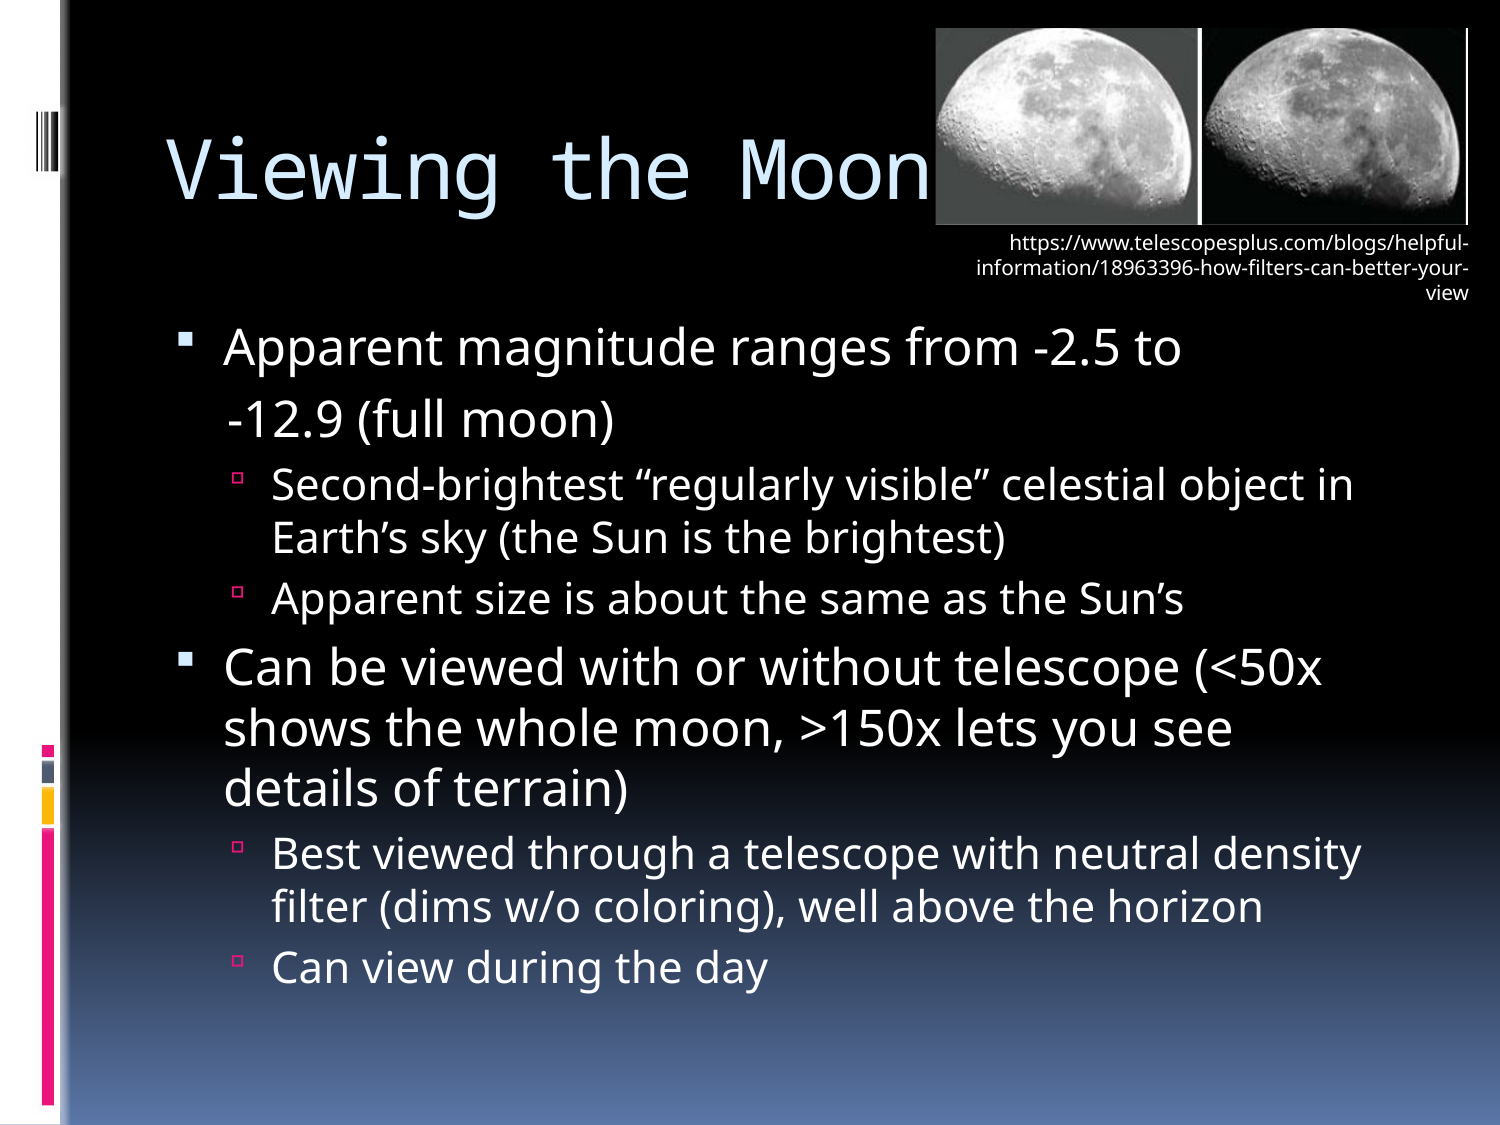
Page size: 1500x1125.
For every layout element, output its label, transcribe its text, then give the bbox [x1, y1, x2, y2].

title Viewing the Moon [150, 109, 952, 260]
picture [935, 27, 1469, 226]
list Apparent magnitude ranges from -2.5 to -12.9 (full moon) Second-brightest “regularly visible” celestial object in Earth’s sky (the Sun is the brightest) Apparent size is about the same as the Sun’s Can be viewed with or without telescope (<50x shows the whole moon, >150x lets you see details of terrain) Best viewed through a telescope with neutral density filter (dims w/o coloring), well above the horizon Can view during the day [150, 307, 1383, 1058]
text_box https://www.telescopesplus.com/blogs/helpful-information/18963396-how-filters-can-better-your-view [952, 222, 1484, 313]
